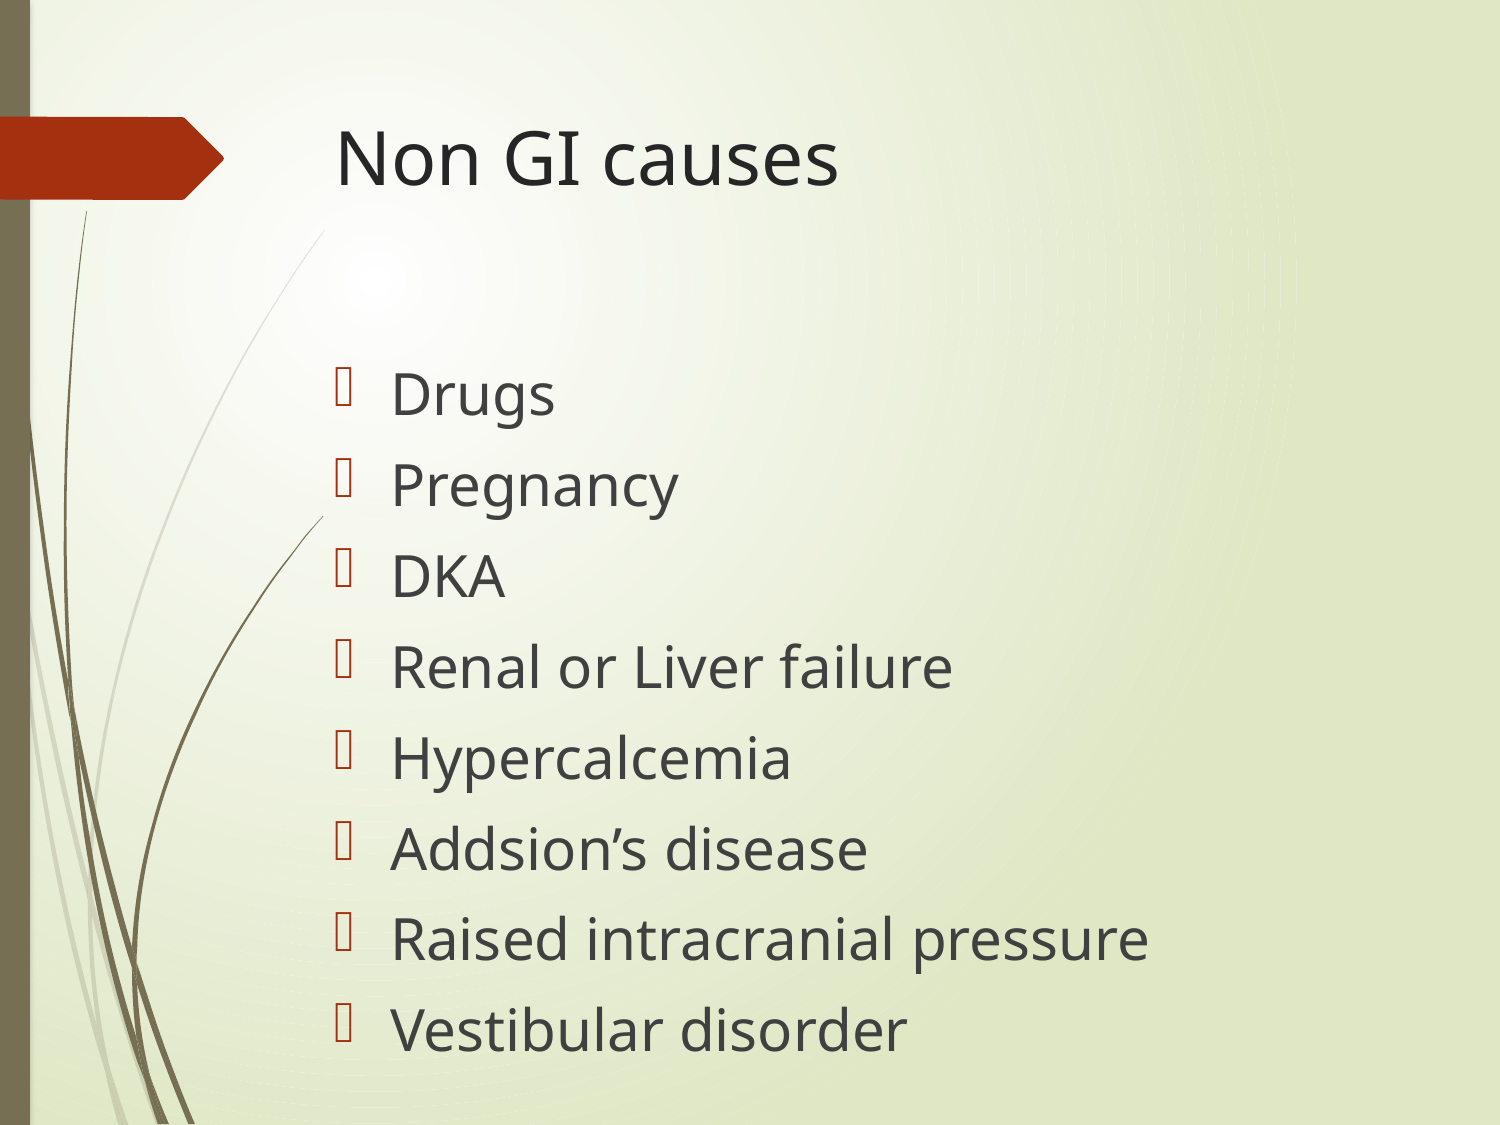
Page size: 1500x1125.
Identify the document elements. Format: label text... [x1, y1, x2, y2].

title Non GI causes [319, 102, 1400, 313]
list Drugs Pregnancy DKA Renal or Liver failure Hypercalcemia Addsion’s disease Raised intracranial pressure Vestibular disorder [318, 350, 1400, 970]
